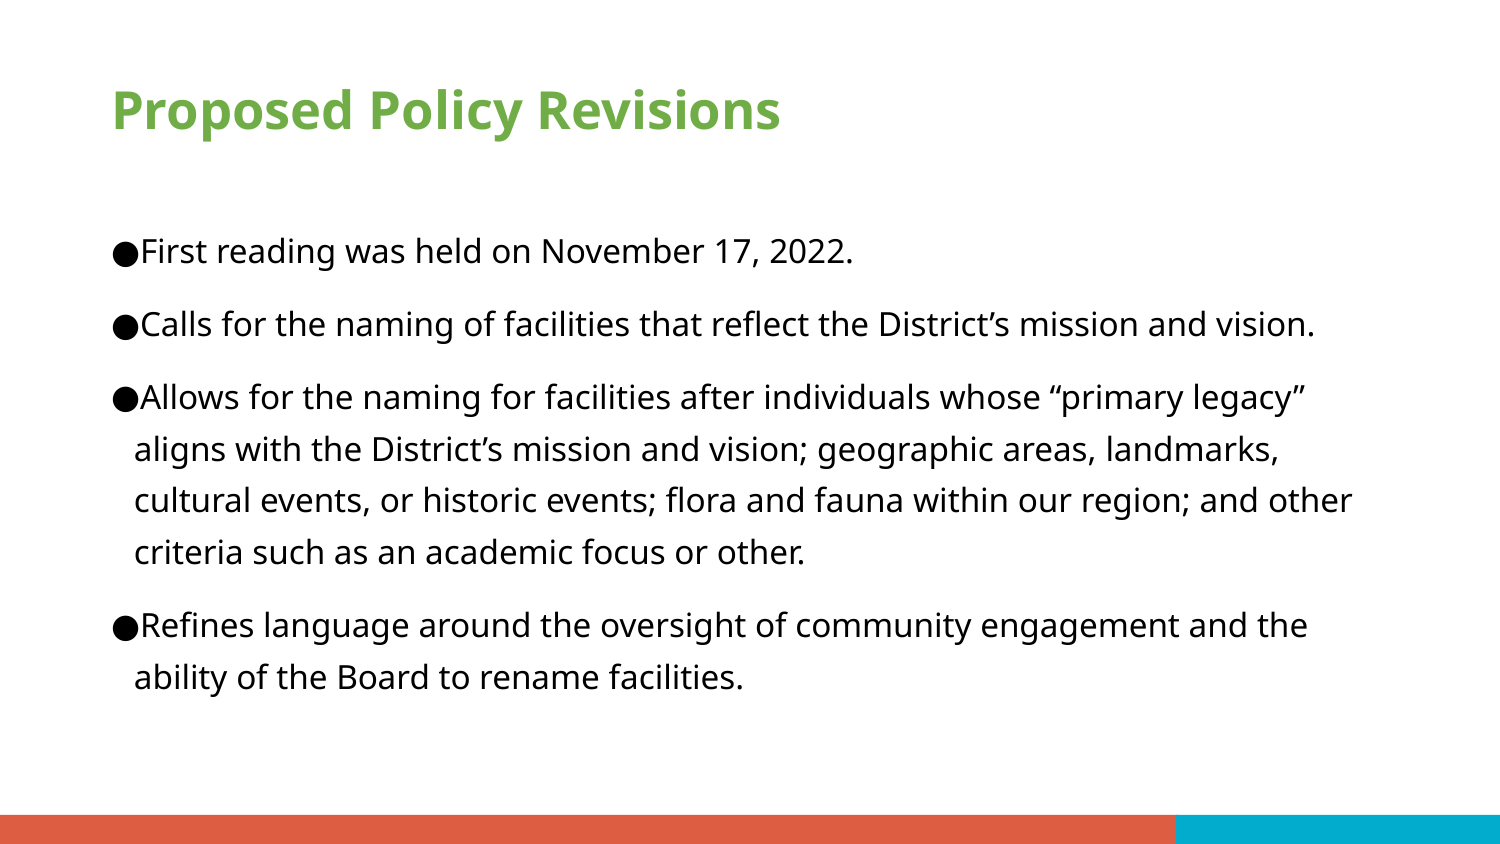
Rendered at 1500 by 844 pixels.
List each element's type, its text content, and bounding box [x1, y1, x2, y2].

list First reading was held on November 17, 2022. Calls for the naming of facilities that reflect the District’s mission and vision. Allows for the naming for facilities after individuals whose “primary legacy” aligns with the District’s mission and vision; geographic areas, landmarks, cultural events, or historic events; flora and fauna within our region; and other criteria such as an academic focus or other. Refines language around the oversight of community engagement and the ability of the Board to rename facilities. [99, 215, 1419, 802]
list Proposed Policy Revisions [99, 72, 799, 156]
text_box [0, 814, 1500, 844]
